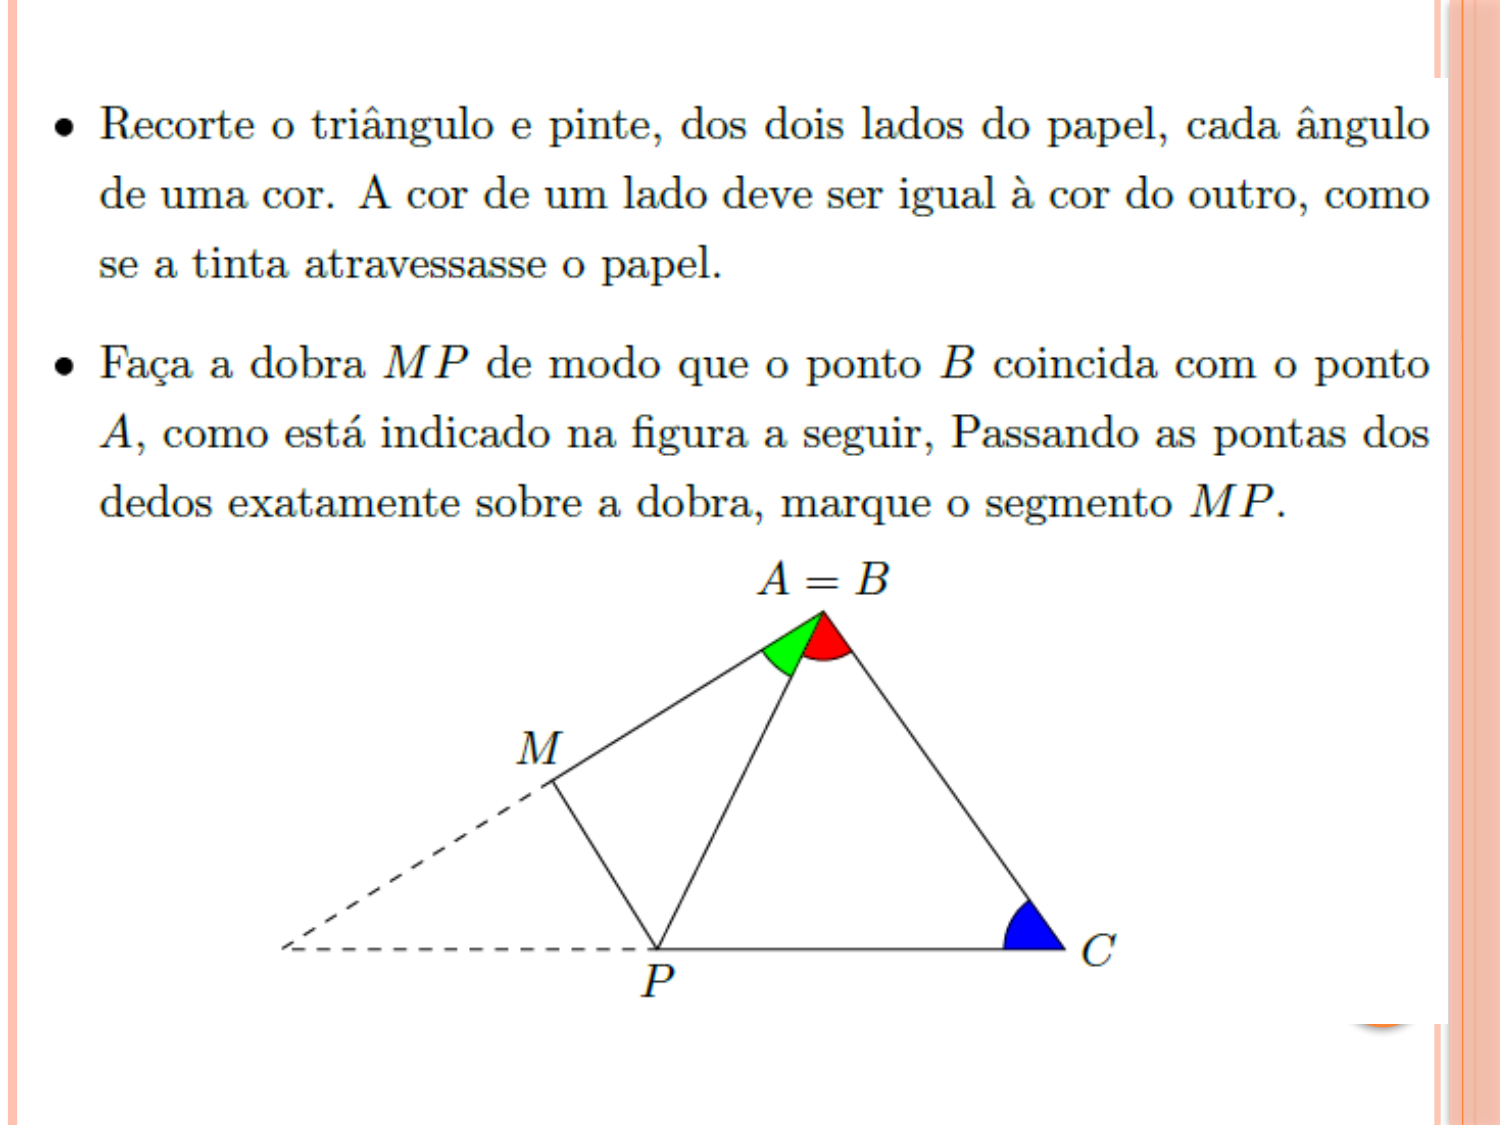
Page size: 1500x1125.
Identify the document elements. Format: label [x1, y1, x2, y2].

list [28, 77, 1449, 1024]
